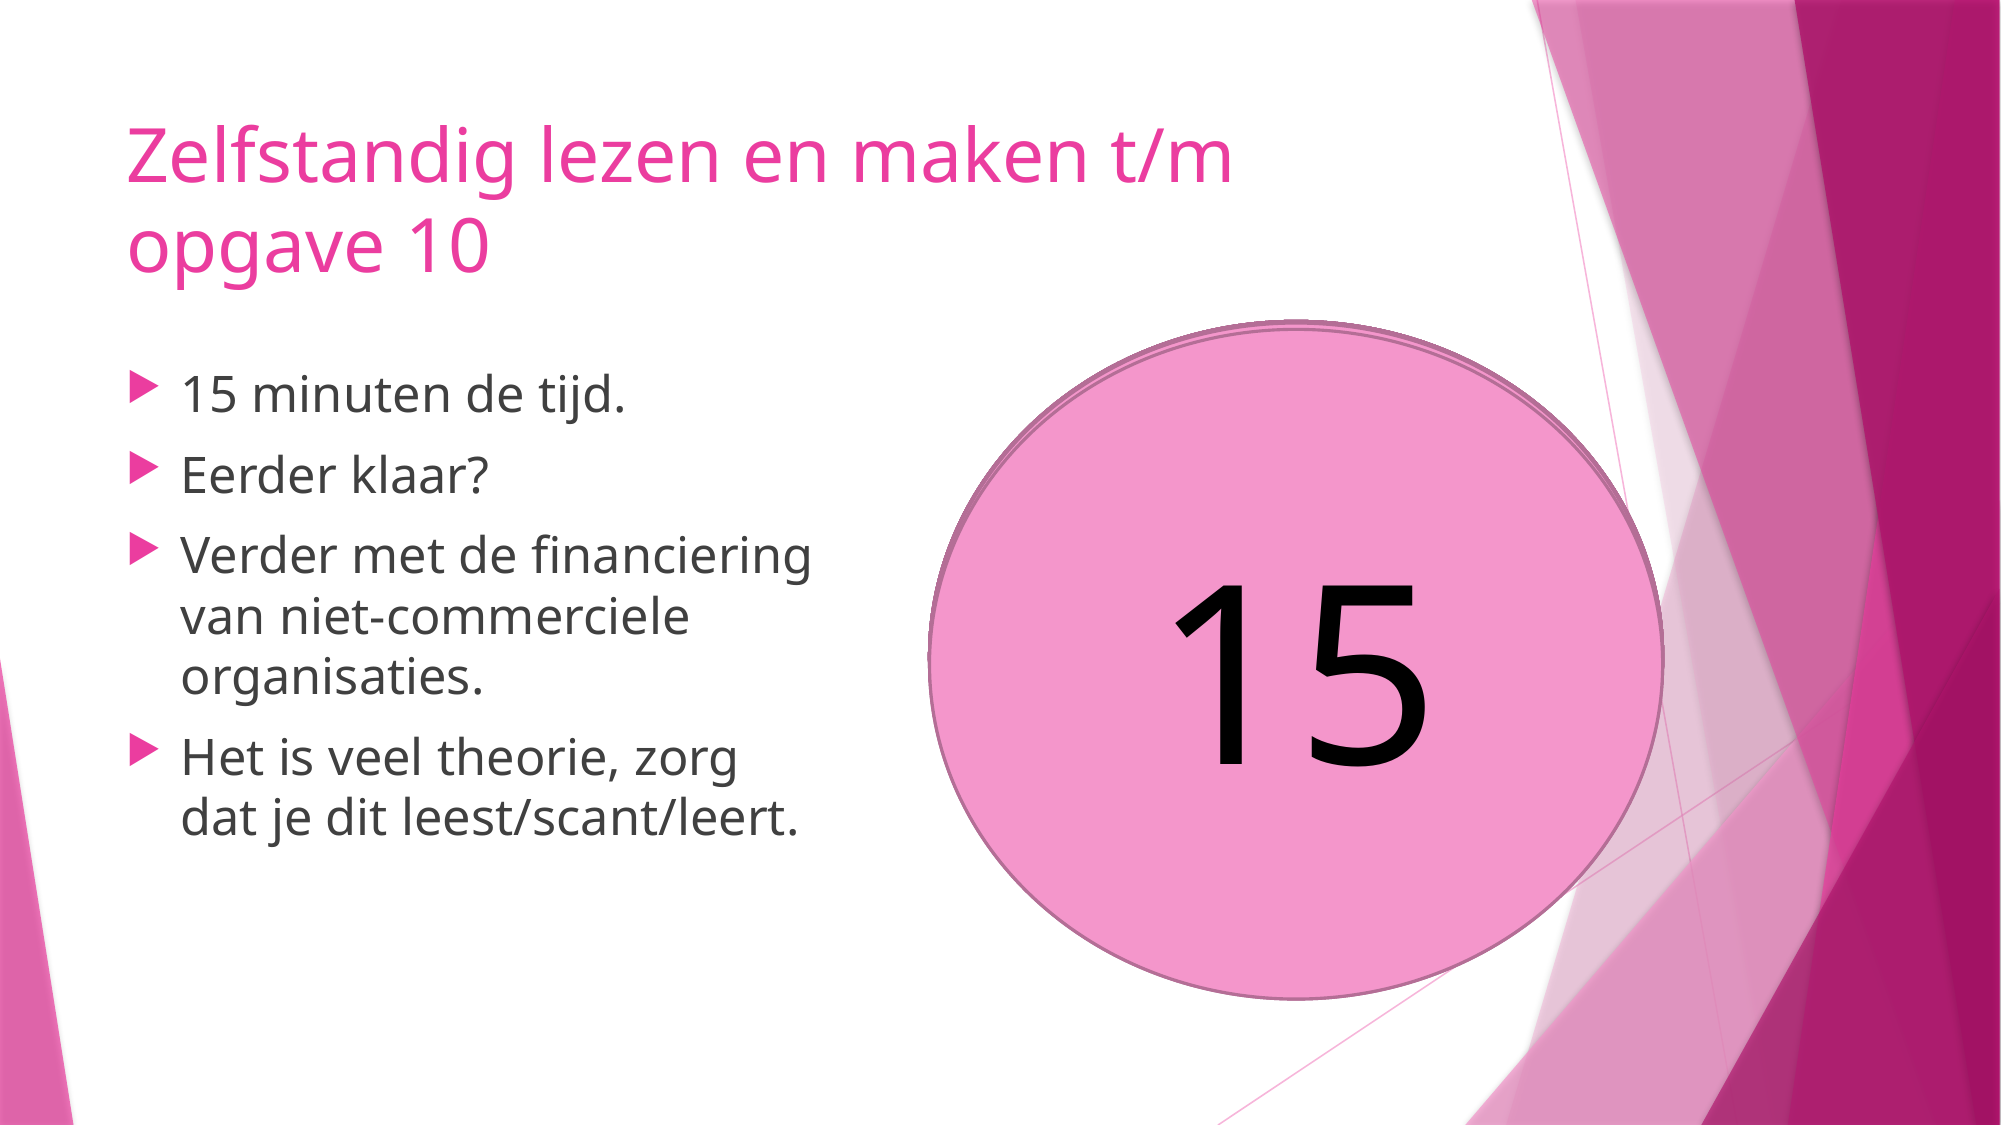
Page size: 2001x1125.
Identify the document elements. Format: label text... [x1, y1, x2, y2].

text_box 15 [927, 327, 1665, 1001]
text_box 14 [930, 321, 1662, 621]
list 15 minuten de tijd. Eerder klaar? Verder met de financiering van niet-commerciele organisaties. Het is veel theorie, zorg dat je dit leest/scant/leert. [111, 354, 831, 962]
title Zelfstandig lezen en maken t/m opgave 10 [111, 99, 1522, 317]
